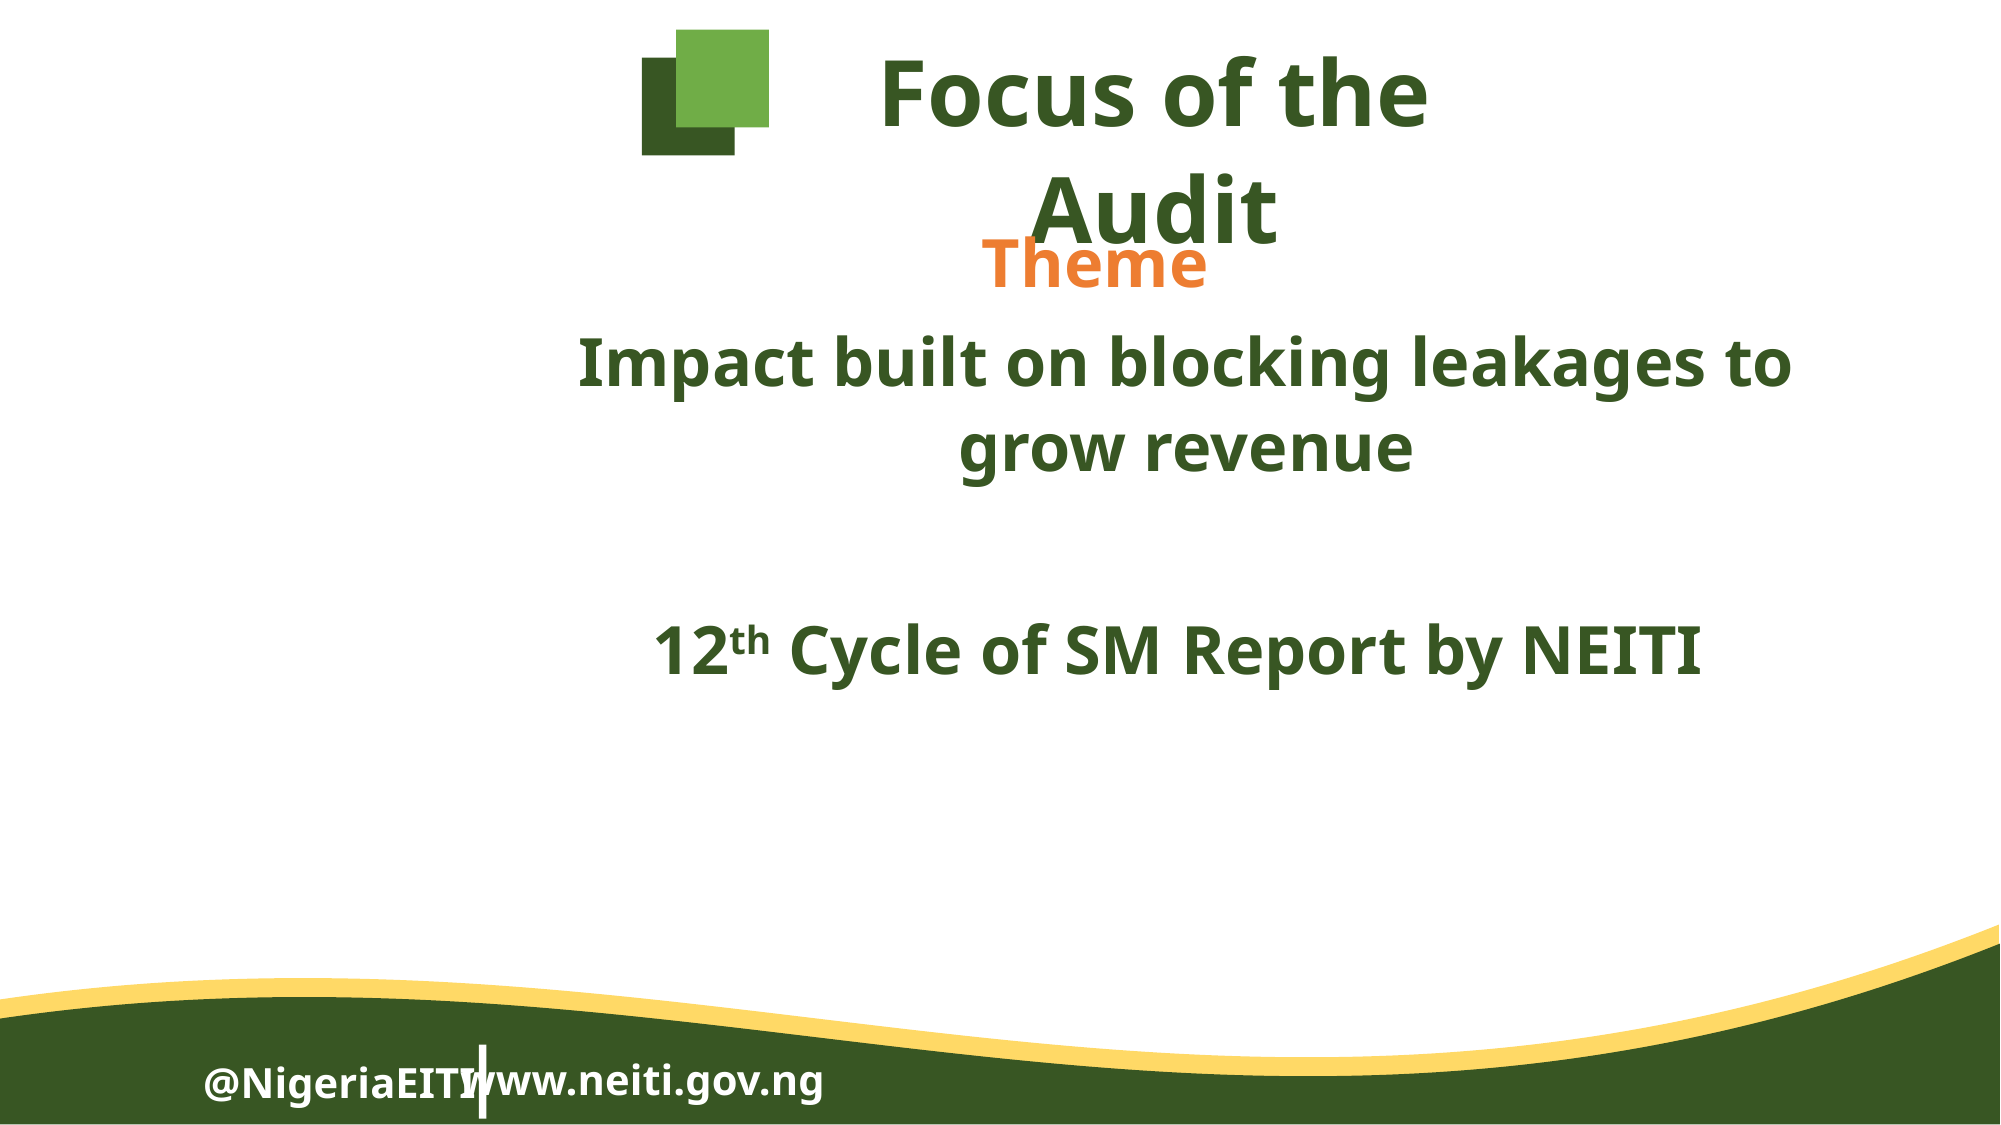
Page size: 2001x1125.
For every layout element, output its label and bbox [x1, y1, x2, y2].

text_box [641, 29, 769, 156]
text_box [0, 924, 2000, 1125]
picture [0, 0, 2000, 924]
